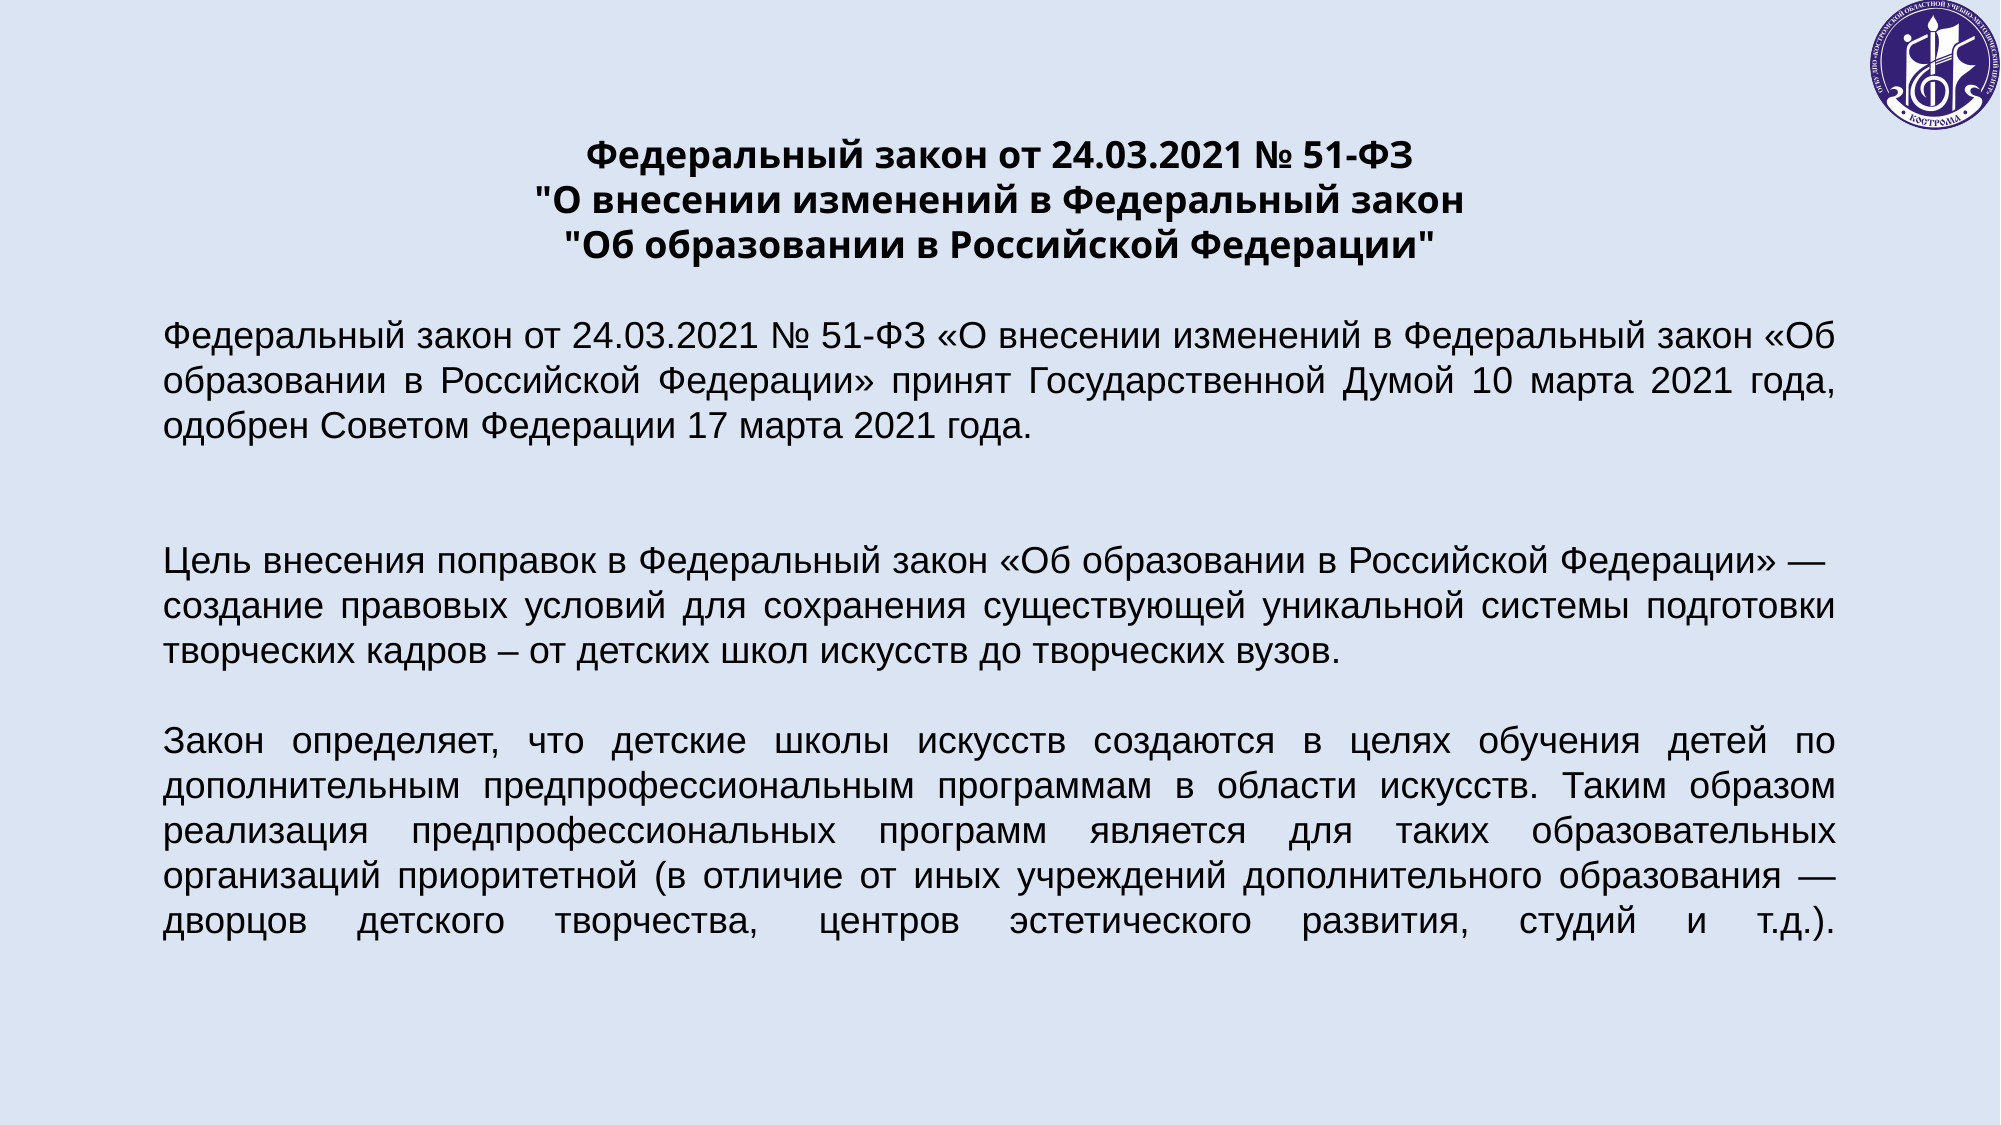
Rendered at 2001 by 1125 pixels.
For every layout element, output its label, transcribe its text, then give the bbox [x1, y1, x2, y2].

text_box Федеральный закон от 24.03.2021 № 51-ФЗ "О внесении изменений в Федеральный закон "Об образовании в Российской Федерации" Федеральный закон от 24.03.2021 № 51-ФЗ «О внесении изменений в Федеральный закон «Об образовании в Российской Федерации» принят Государственной Думой 10 марта 2021 года, одобрен Советом Федерации 17 марта 2021 года. Цель внесения поправок в Федеральный закон «Об образовании в Российской Федерации» — создание правовых условий для сохранения существующей уникальной системы подготовки творческих кадров – от детских школ искусств до творческих вузов. Закон определяет, что детские школы искусств создаются в целях обучения детей по дополнительным предпрофессиональным программам в области искусств. Таким образом реализация предпрофессиональных программ является для таких образовательных организаций приоритетной (в отличие от иных учреждений дополнительного образования — дворцов детского творчества, центров эстетического развития, студий и т.д.). [148, 123, 1852, 993]
picture [1870, 0, 2000, 130]
